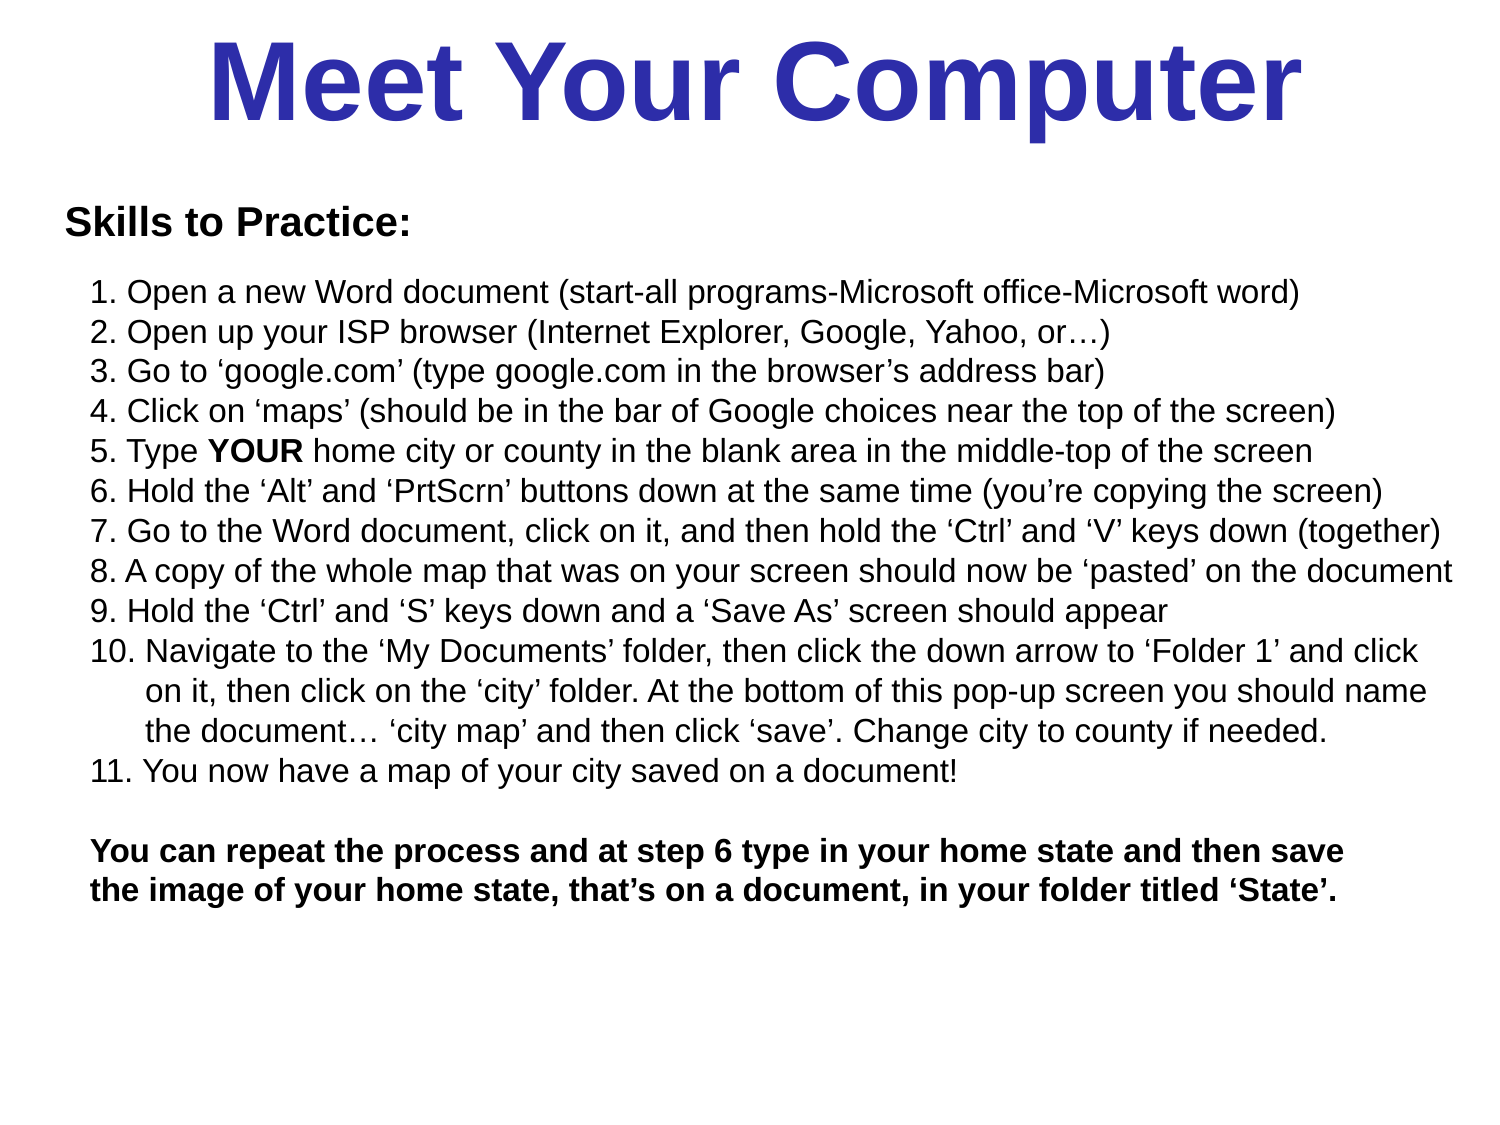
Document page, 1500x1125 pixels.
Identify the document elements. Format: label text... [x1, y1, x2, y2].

text_box 1. Open a new Word document (start-all programs-Microsoft office-Microsoft word) 2. Open up your ISP browser (Internet Explorer, Google, Yahoo, or…) 3. Go to ‘google.com’ (type google.com in the browser’s address bar) 4. Click on ‘maps’ (should be in the bar of Google choices near the top of the screen) 5. Type YOUR home city or county in the blank area in the middle-top of the screen 6. Hold the ‘Alt’ and ‘PrtScrn’ buttons down at the same time (you’re copying the screen) 7. Go to the Word document, click on it, and then hold the ‘Ctrl’ and ‘V’ keys down (together) 8. A copy of the whole map that was on your screen should now be ‘pasted’ on the document 9. Hold the ‘Ctrl’ and ‘S’ keys down and a ‘Save As’ screen should appear 10. Navigate to the ‘My Documents’ folder, then click the down arrow to ‘Folder 1’ and click on it, then click on the ‘city’ folder. At the bottom of this pop-up screen you should name the document… ‘city map’ and then click ‘save’. Change city to county if needed. 11. You now have a map of your city saved on a document! You can repeat the process and at step 6 type in your home state and then save the image of your home state, that’s on a document, in your folder titled ‘State’. [0, 262, 1500, 916]
text_box Skills to Practice: [49, 187, 428, 253]
text_box Meet Your Computer [192, 0, 1319, 150]
